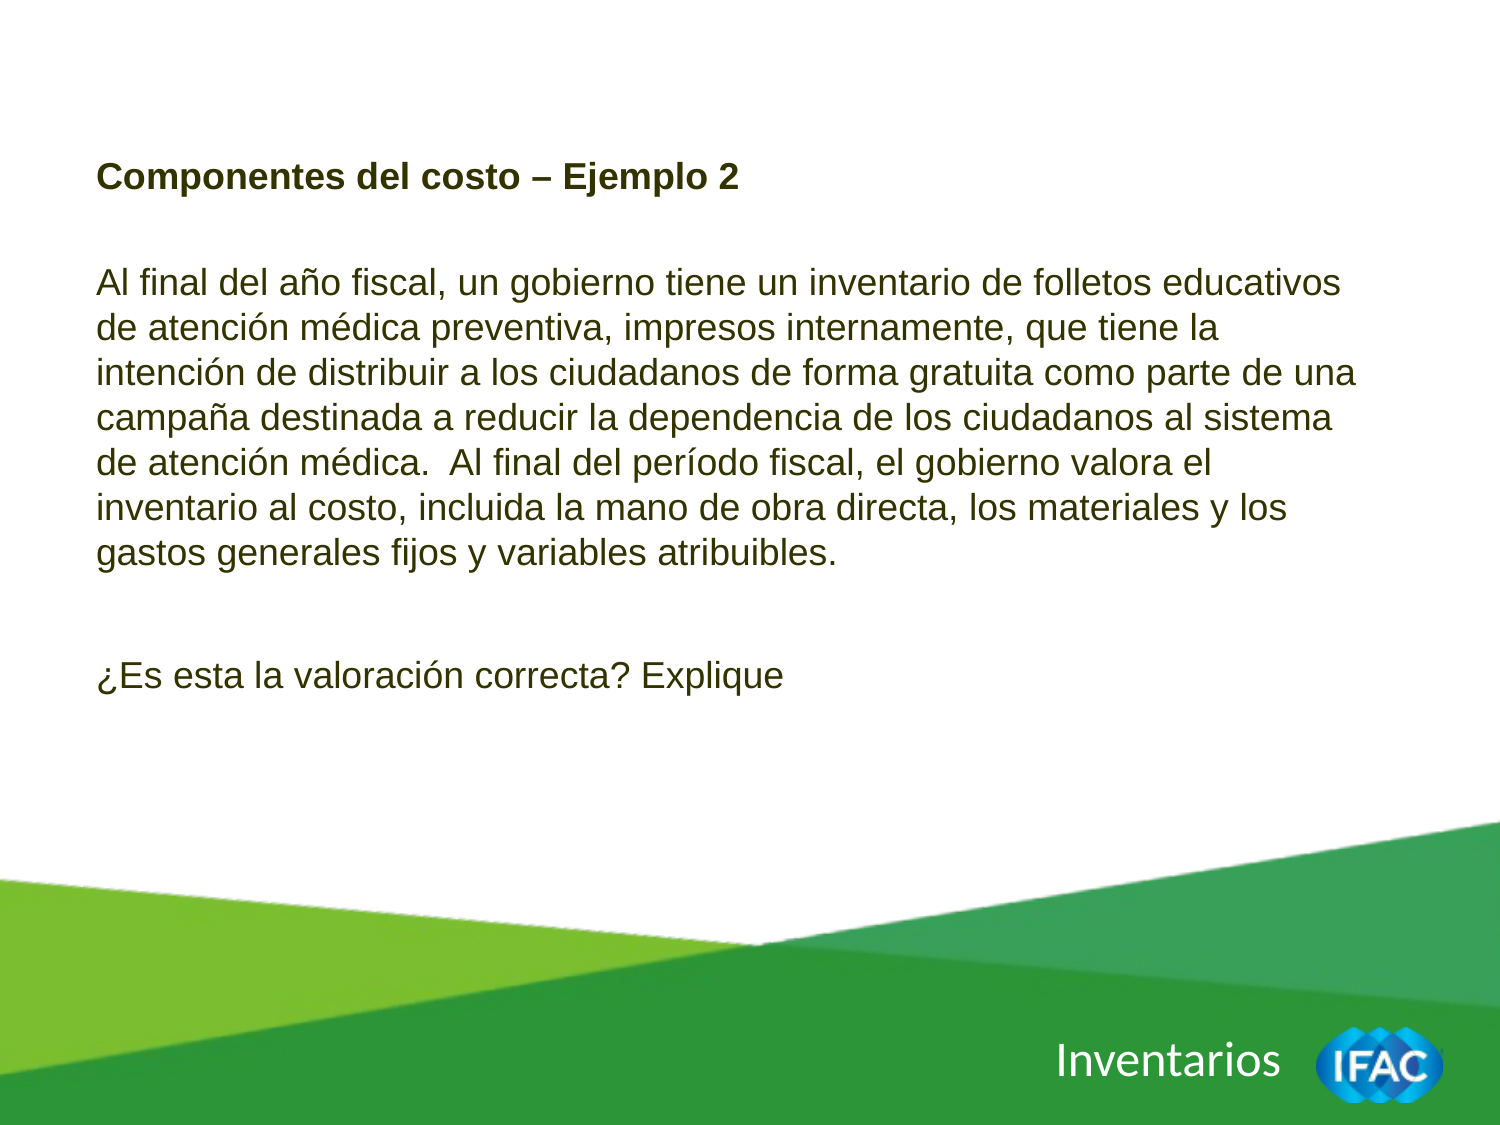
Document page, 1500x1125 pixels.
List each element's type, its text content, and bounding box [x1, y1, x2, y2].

text_box Componentes del costo – Ejemplo 2 Al final del año fiscal, un gobierno tiene un inventario de folletos educativos de atención médica preventiva, impresos internamente, que tiene la intención de distribuir a los ciudadanos de forma gratuita como parte de una campaña destinada a reducir la dependencia de los ciudadanos al sistema de atención médica. Al final del período fiscal, el gobierno valora el inventario al costo, incluida la mano de obra directa, los materiales y los gastos generales fijos y variables atribuibles. ¿Es esta la valoración correcta? Explique [81, 144, 1383, 810]
picture [0, 738, 1500, 1125]
text_box Inventarios [87, 1018, 1296, 1094]
